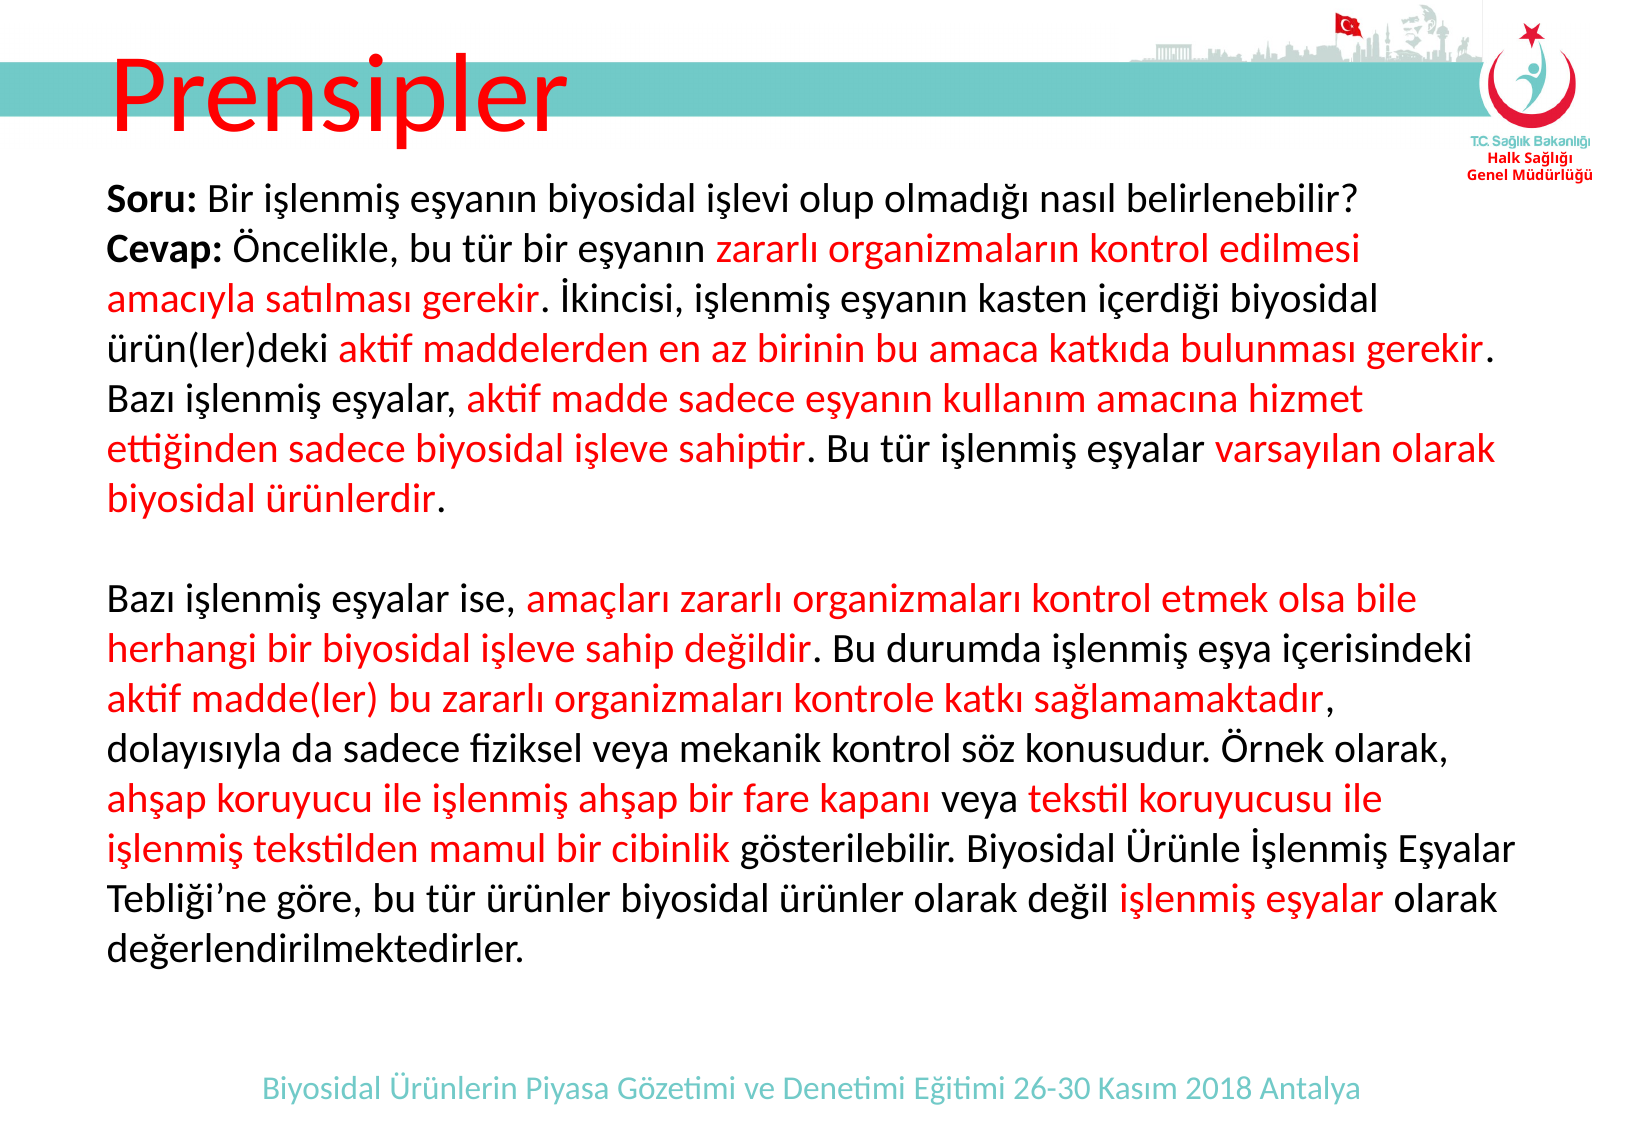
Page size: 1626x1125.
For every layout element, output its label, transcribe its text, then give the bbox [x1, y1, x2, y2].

text_box Prensipler [94, 11, 586, 162]
text_box Biyosidal Ürünlerin Piyasa Gözetimi ve Denetimi Eğitimi 26-30 Kasım 2018 Antalya [0, 1058, 1625, 1114]
picture [586, 0, 1590, 149]
text_box Soru: Bir işlenmiş eşyanın biyosidal işlevi olup olmadığı nasıl belirlenebilir? Cevap: Öncelikle, bu tür bir eşyanın zararlı organizmaların kontrol edilmesi amacıyla satılması gerekir. İkincisi, işlenmiş eşyanın kasten içerdiği biyosidal ürün(ler)deki aktif maddelerden en az birinin bu amaca katkıda bulunması gerekir. Bazı işlenmiş eşyalar, aktif madde sadece eşyanın kullanım amacına hizmet ettiğinden sadece biyosidal işleve sahiptir. Bu tür işlenmiş eşyalar varsayılan olarak biyosidal ürünlerdir. Bazı işlenmiş eşyalar ise, amaçları zararlı organizmaları kontrol etmek olsa bile herhangi bir biyosidal işleve sahip değildir. Bu durumda işlenmiş eşya içerisindeki aktif madde(ler) bu zararlı organizmaları kontrole katkı sağlamamaktadır, dolayısıyla da sadece fiziksel veya mekanik kontrol söz konusudur. Örnek olarak, ahşap koruyucu ile işlenmiş ahşap bir fare kapanı veya tekstil koruyucusu ile işlenmiş tekstilden mamul bir cibinlik gösterilebilir. Biyosidal Ürünle İşlenmiş Eşyalar Tebliği’ne göre, bu tür ürünler biyosidal ürünler olarak değil işlenmiş eşyalar olarak değerlendirilmektedirler. [91, 163, 1534, 979]
picture [0, 23, 94, 149]
